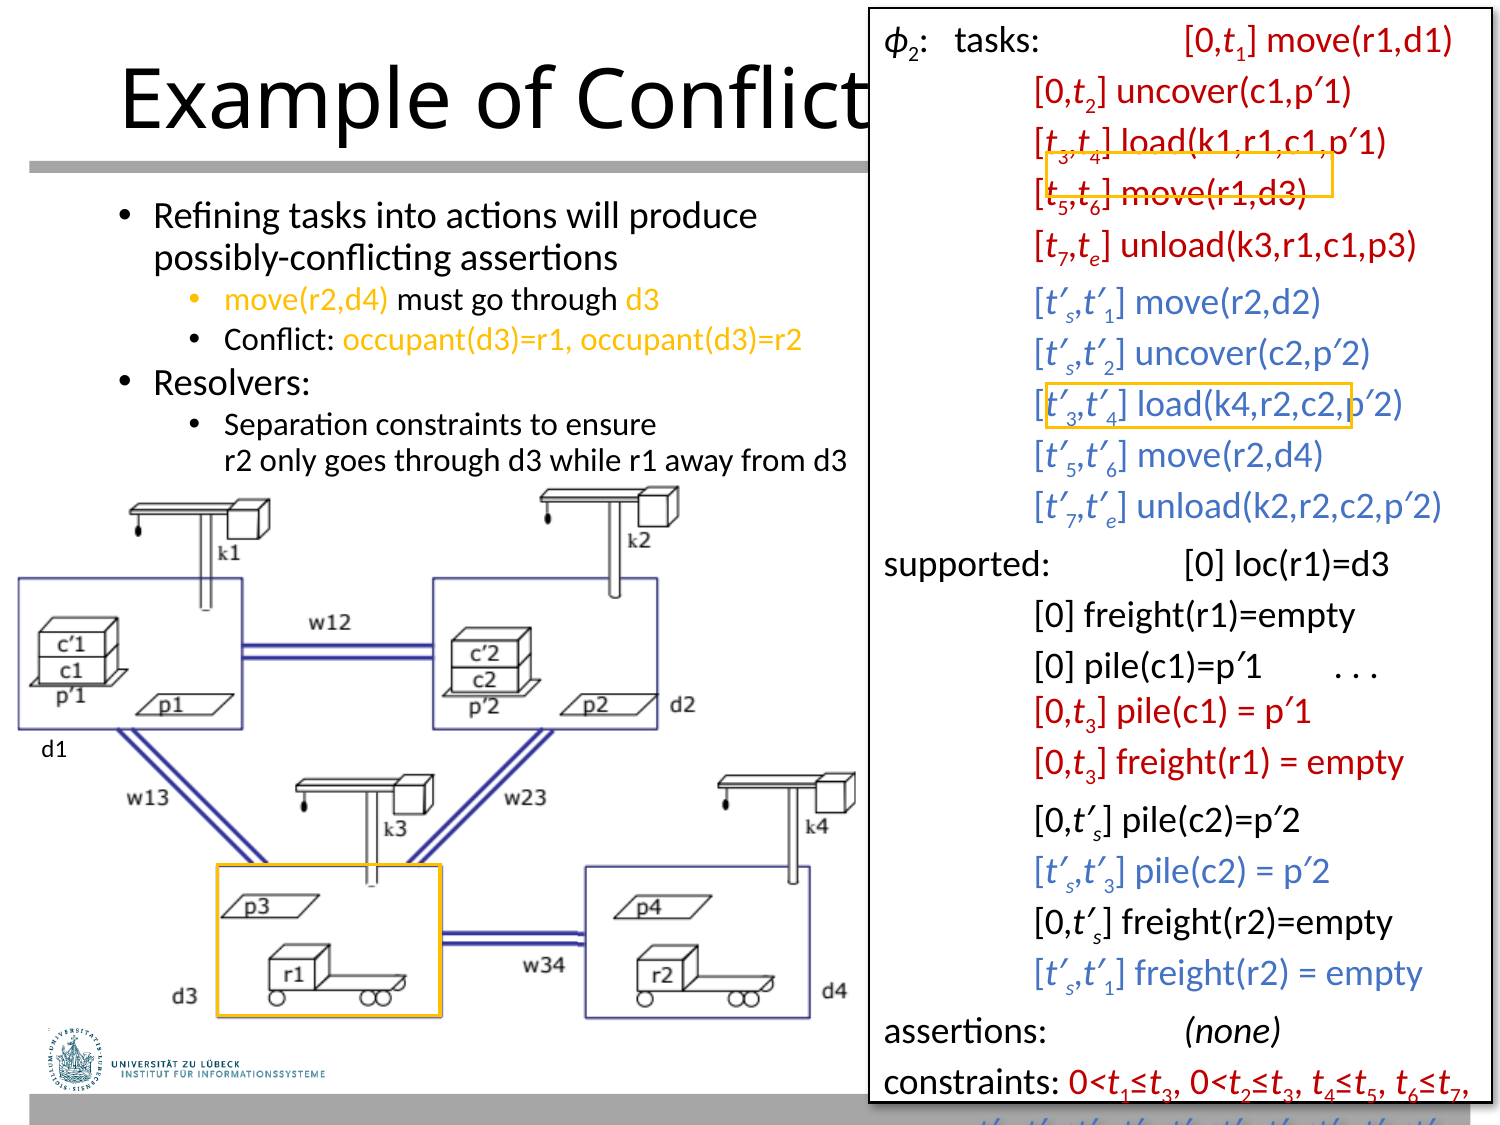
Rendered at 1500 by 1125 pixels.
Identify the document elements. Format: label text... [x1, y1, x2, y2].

text_box [1046, 383, 1352, 429]
text_box ϕ2: tasks: [0,t1] move(r1,d1) [0,t2] uncover(c1,p′1) [t3,t4] load(k1,r1,c1,p′1) [t5,t6] move(r1,d3) [t7,te] unload(k3,r1,c1,p3) [t′s,t′1] move(r2,d2) [t′s,t′2] uncover(c2,p′2) [t′3,t′4] load(k4,r2,c2,p′2) [t′5,t′6] move(r2,d4) [t′7,t′e] unload(k2,r2,c2,p′2) supported: [0] loc(r1)=d3 [0] freight(r1)=empty [0] pile(c1)=p′1 . . . [0,t3] pile(c1) = p′1 [0,t3] freight(r1) = empty [0,t′s] pile(c2)=p′2 [t′s,t′3] pile(c2) = p′2 [0,t′s] freight(r2)=empty [t′s,t′1] freight(r2) = empty assertions: (none) constraints: 0<t1≤t3, 0<t2≤t3, t4≤t5, t6≤t7, t′s<t′1≤t′3, t′s<t′2≤t′3, t′4≤t′5, t′6≤t′7, adj(d1,w12),adj(d1,w13), . . . [868, 7, 1493, 1104]
list Refining tasks into actions will produce possibly-conflicting assertions move(r2,d4) must go through d3 Conflict: occupant(d3)=r1, occupant(d3)=r2 Resolvers: Separation constraints to ensure r2 only goes through d3 while r1 away from d3 [103, 187, 869, 497]
text_box [1045, 151, 1333, 198]
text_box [17, 461, 856, 1026]
title Example of Conflicts [103, 42, 866, 161]
